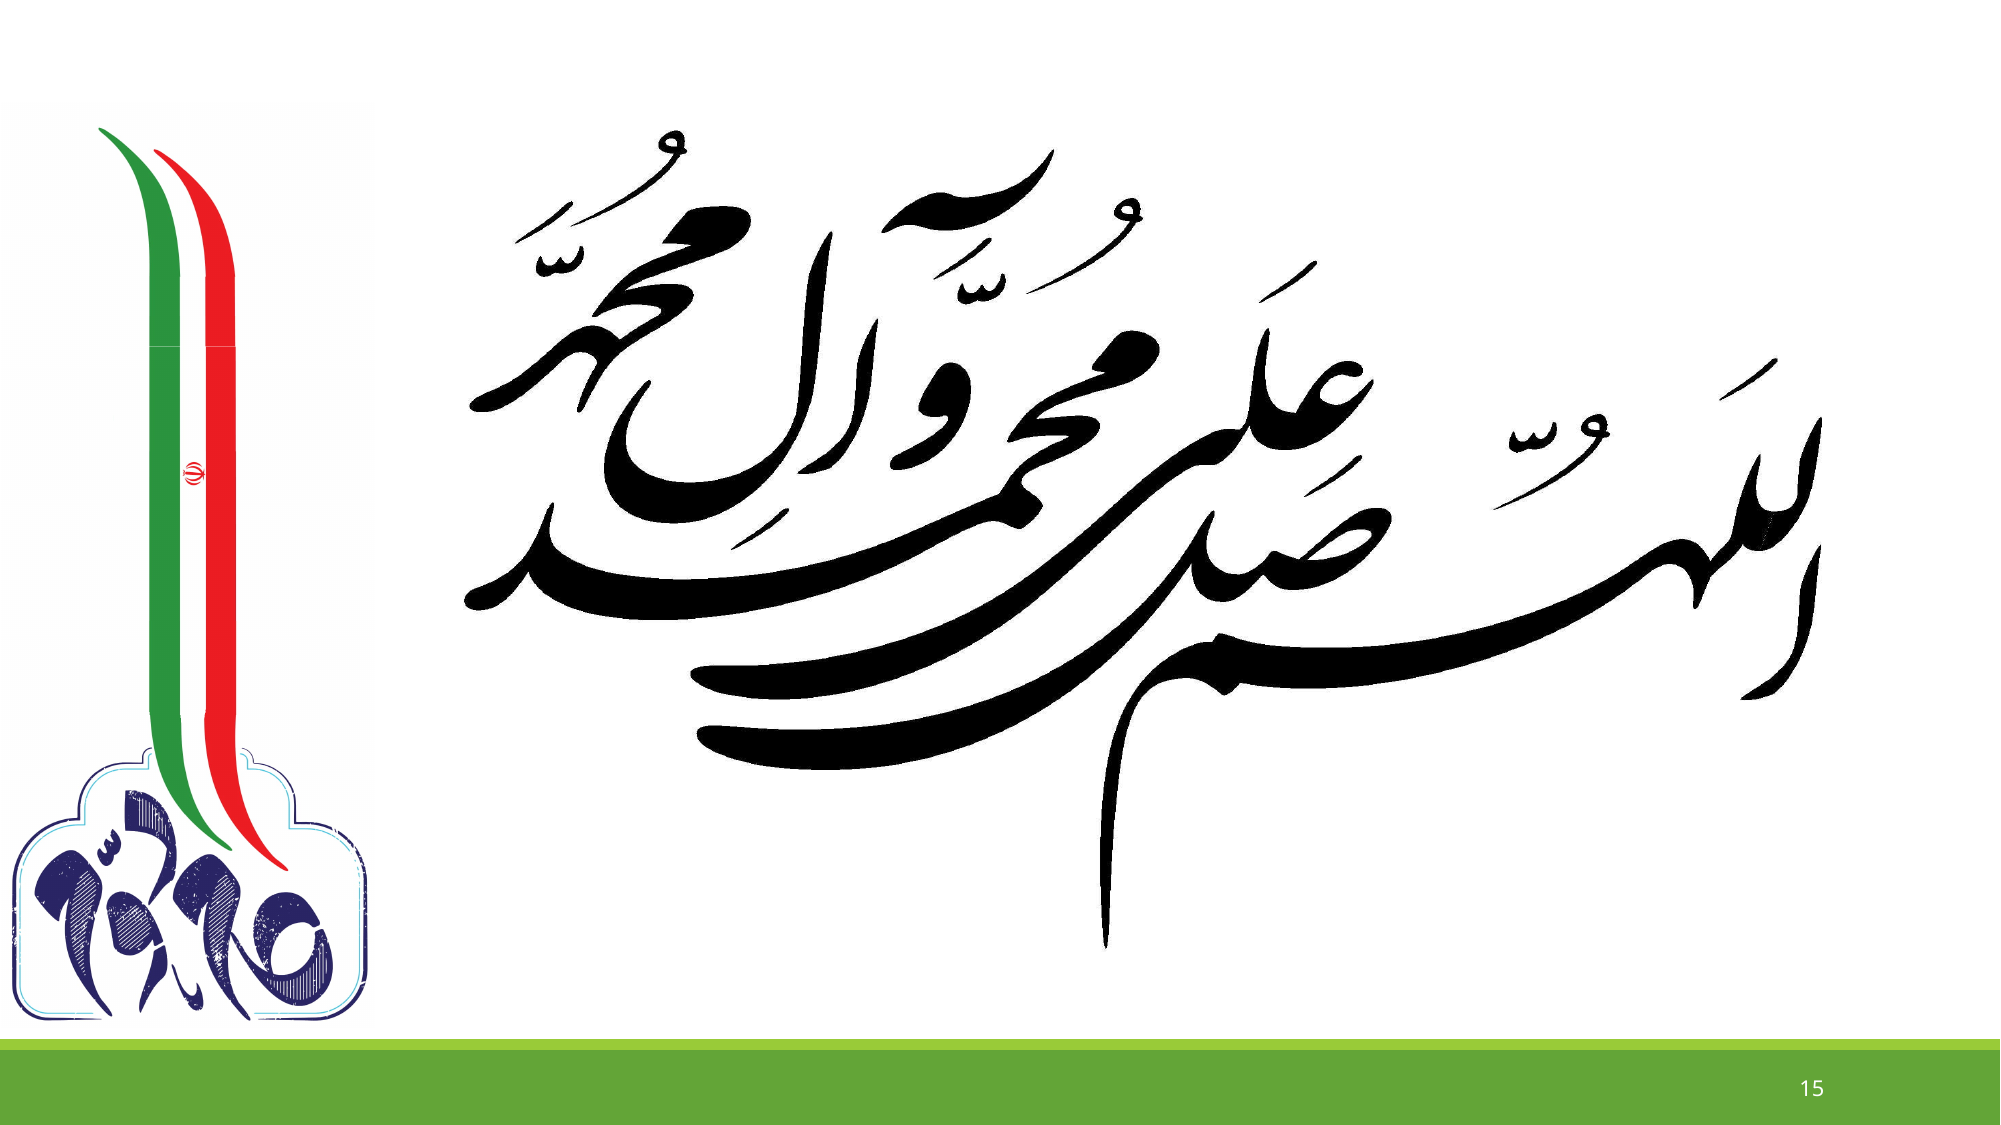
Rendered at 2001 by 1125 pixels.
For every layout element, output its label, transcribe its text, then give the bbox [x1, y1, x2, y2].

picture [1, 42, 1927, 1029]
slide_number 15 [1624, 1059, 1840, 1120]
